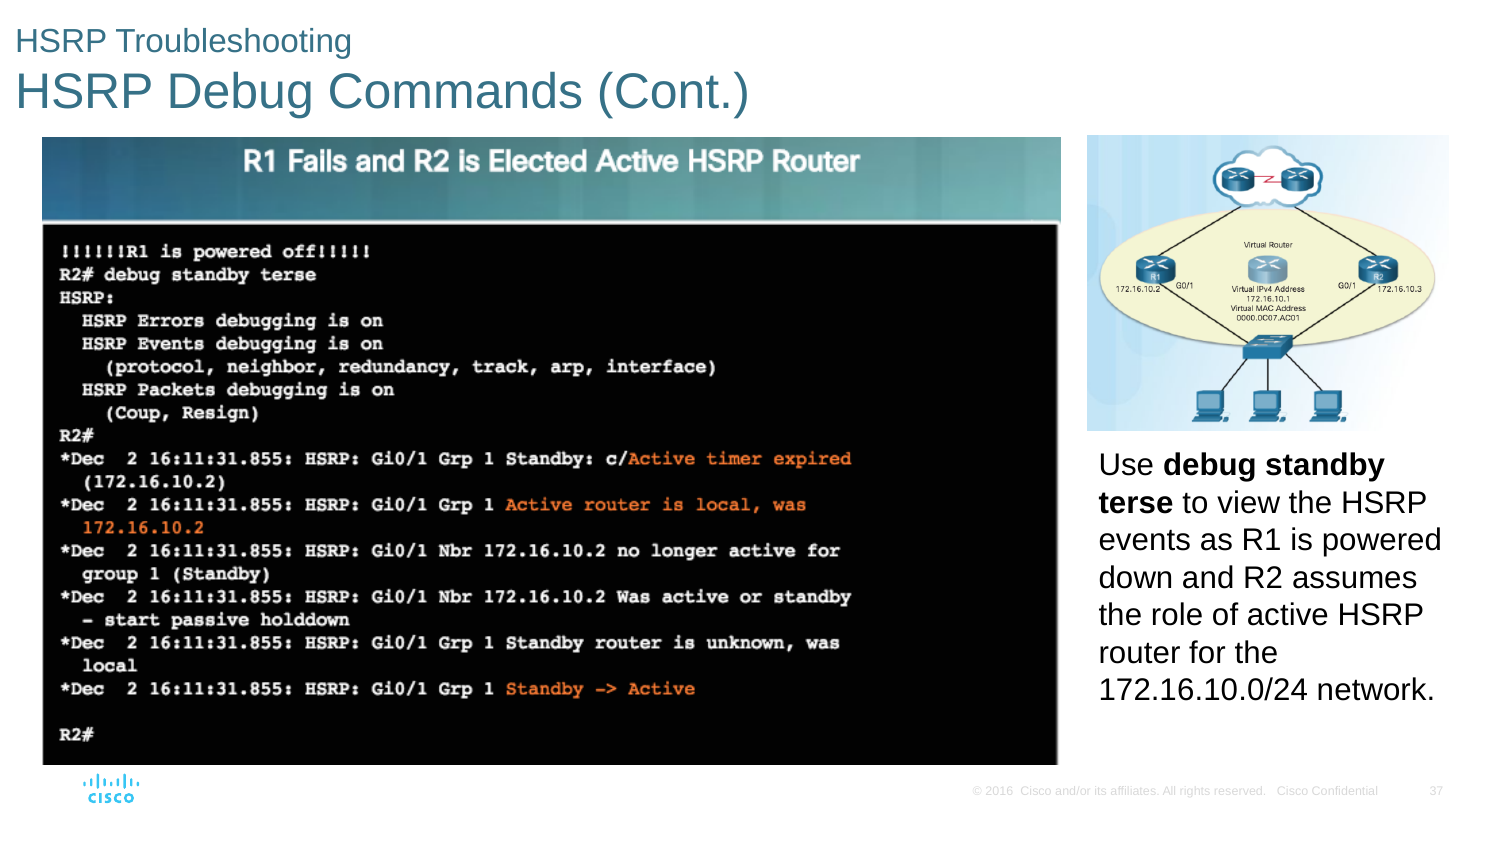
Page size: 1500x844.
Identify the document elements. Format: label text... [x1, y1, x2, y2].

text_box Use debug standby terse to view the HSRP events as R1 is powered down and R2 assumes the role of active HSRP router for the 172.16.10.0/24 network. [1065, 437, 1469, 715]
picture [1087, 135, 1449, 432]
picture [42, 137, 1061, 765]
title HSRP Troubleshooting HSRP Debug Commands (Cont.) [0, 6, 1500, 131]
